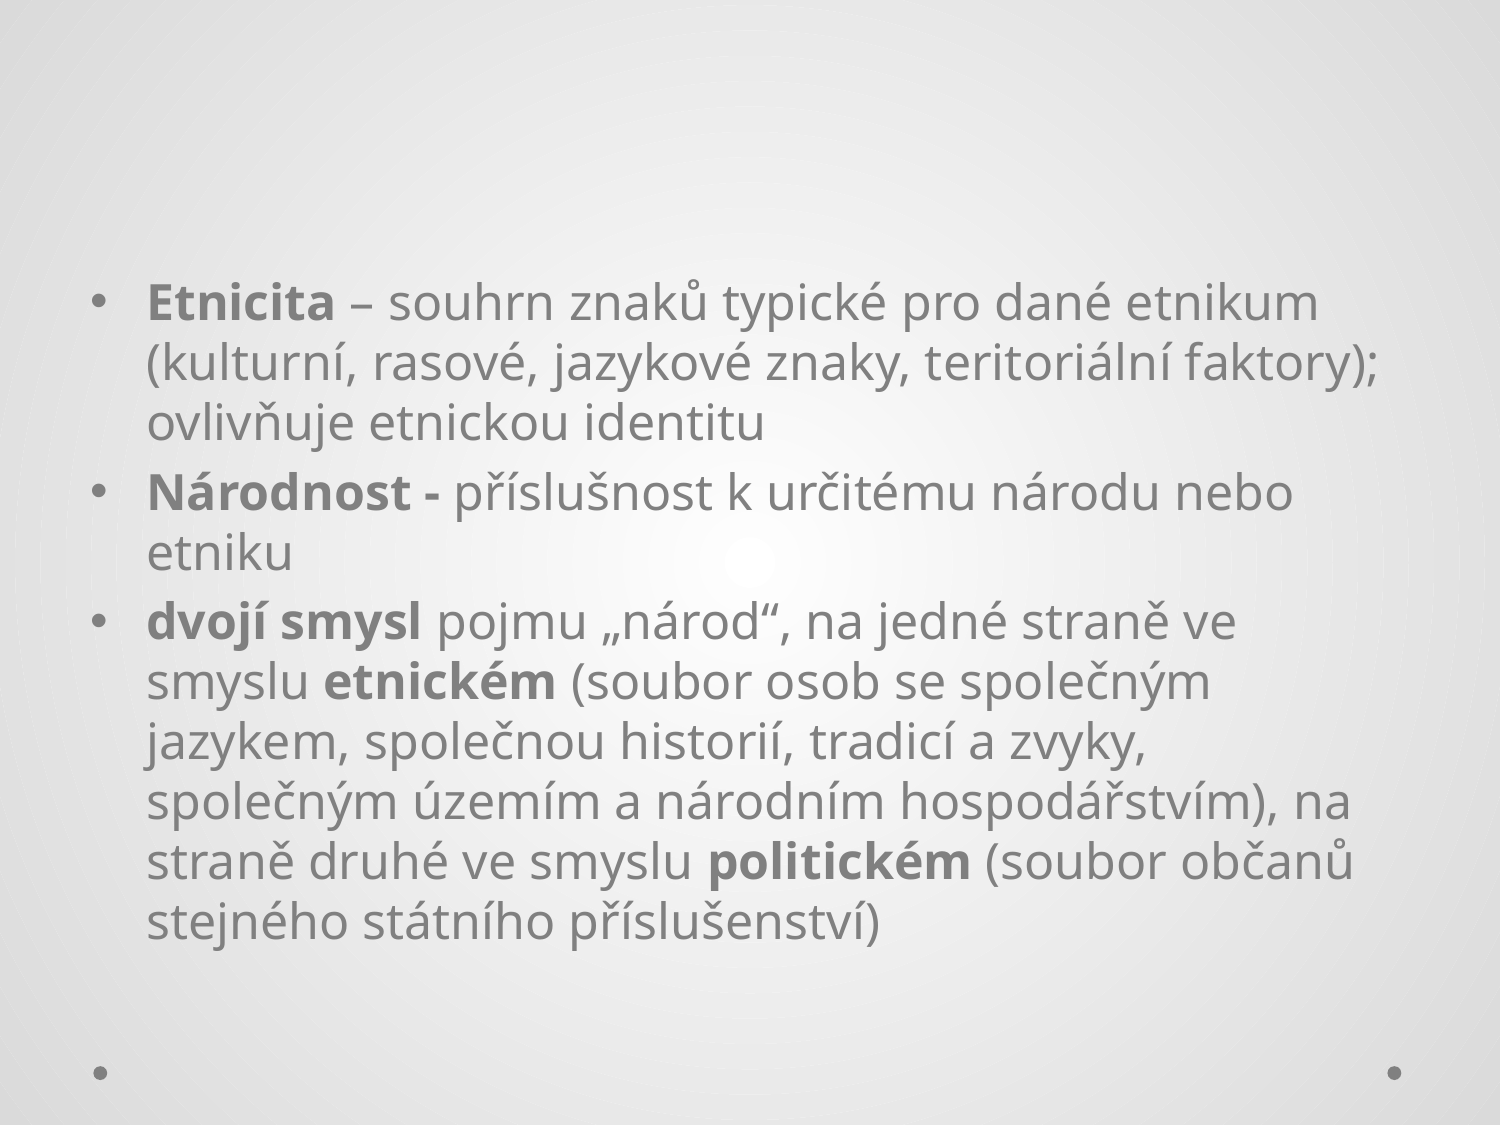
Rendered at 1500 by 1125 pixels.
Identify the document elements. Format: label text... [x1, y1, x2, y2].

list Etnicita – souhrn znaků typické pro dané etnikum (kulturní, rasové, jazykové znaky, teritoriální faktory); ovlivňuje etnickou identitu Národnost - příslušnost k určitému národu nebo etniku dvojí smysl pojmu „národ“, na jedné straně ve smyslu etnickém (soubor osob se společným jazykem, společnou historií, tradicí a zvyky, společným územím a národním hospodářstvím), na straně druhé ve smyslu politickém (soubor občanů stejného státního příslušenství) [75, 262, 1425, 1005]
